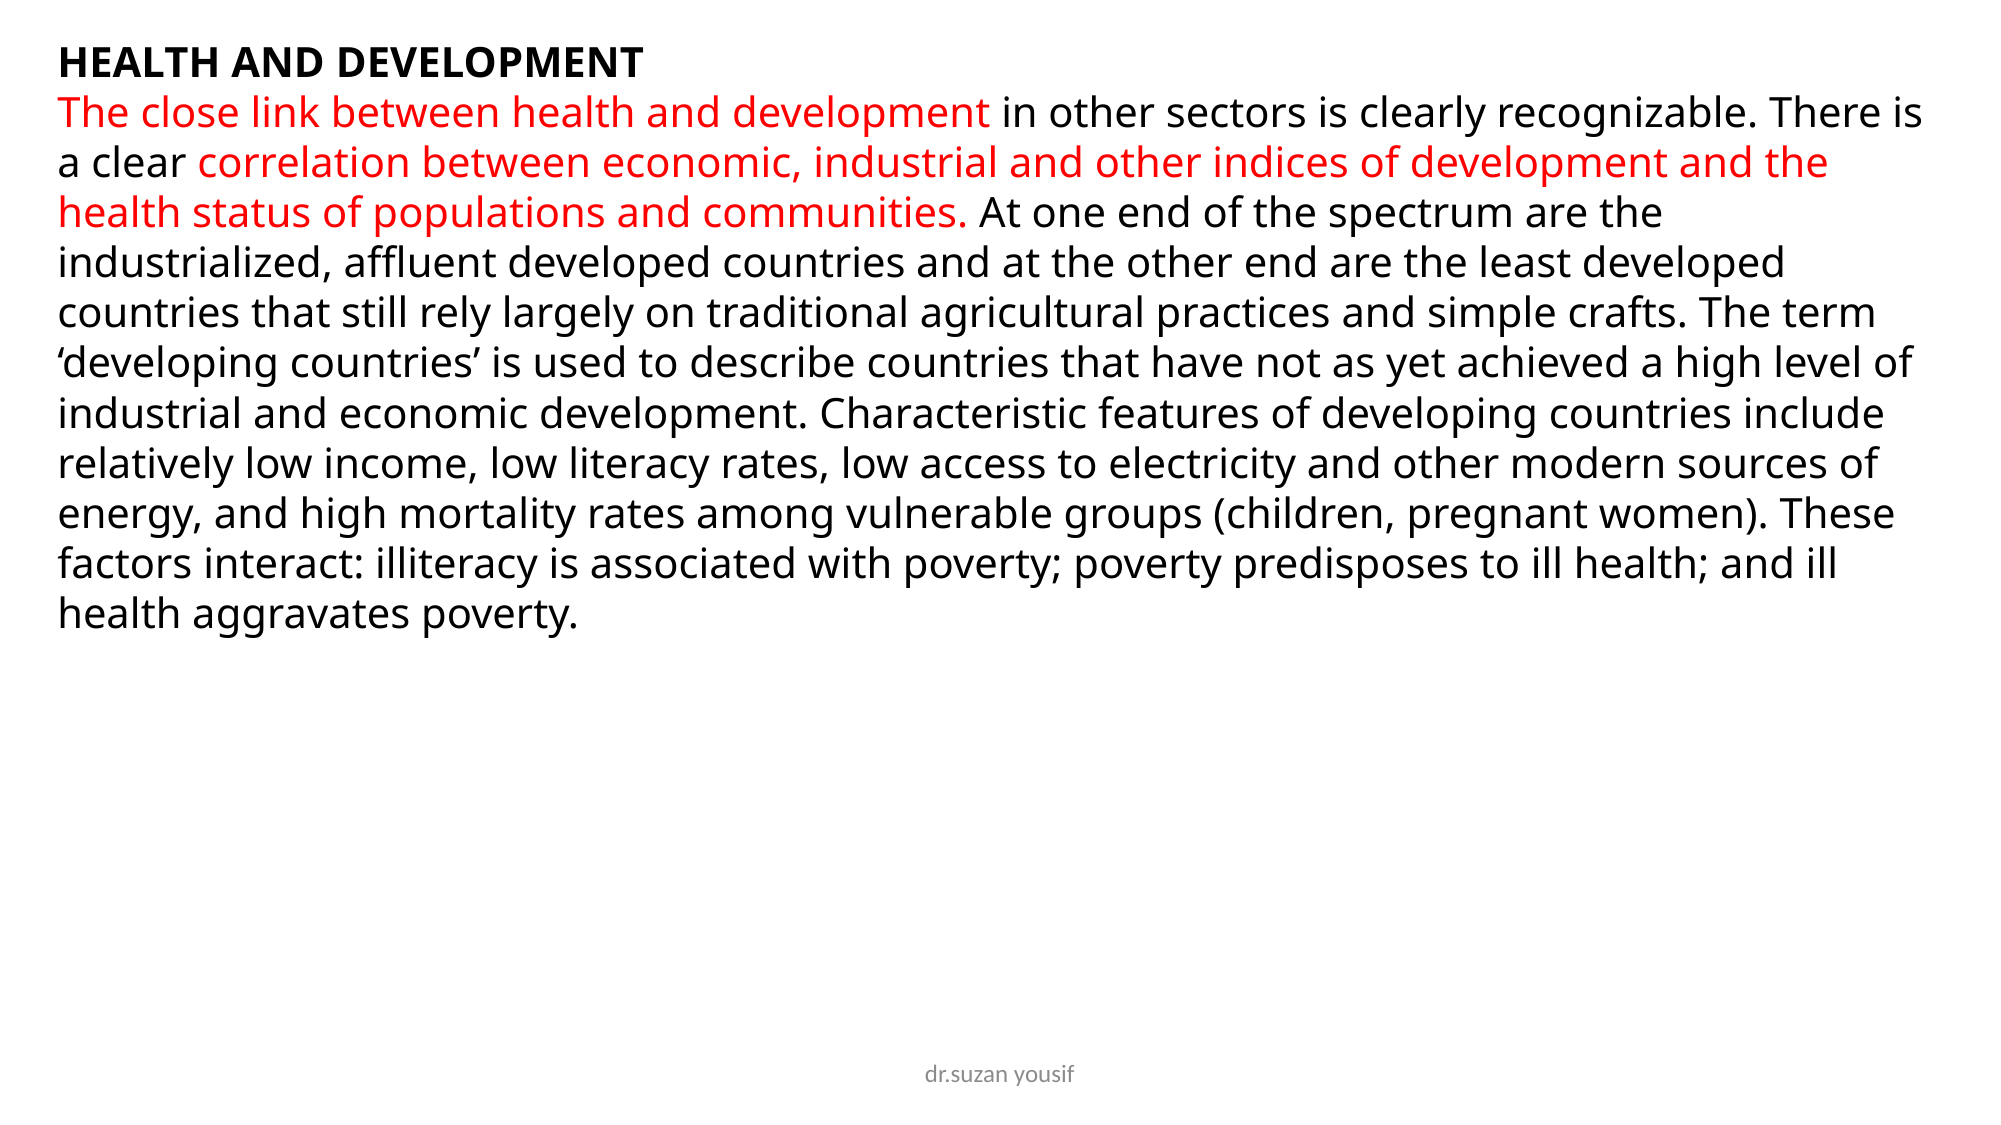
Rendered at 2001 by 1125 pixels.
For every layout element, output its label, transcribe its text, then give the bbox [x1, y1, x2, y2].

footer dr.suzan yousif [662, 1042, 1338, 1103]
text_box HEALTH AND DEVELOPMENT The close link between health and development in other sectors is clearly recognizable. There is a clear correlation between economic, industrial and other indices of development and the health status of populations and communities. At one end of the spectrum are the industrialized, affluent developed countries and at the other end are the least developed countries that still rely largely on traditional agricultural practices and simple crafts. The term ‘developing countries’ is used to describe countries that have not as yet achieved a high level of industrial and economic development. Characteristic features of developing countries include relatively low income, low literacy rates, low access to electricity and other modern sources of energy, and high mortality rates among vulnerable groups (children, pregnant women). These factors interact: illiteracy is associated with poverty; poverty predisposes to ill health; and ill health aggravates poverty. [42, 28, 1953, 644]
